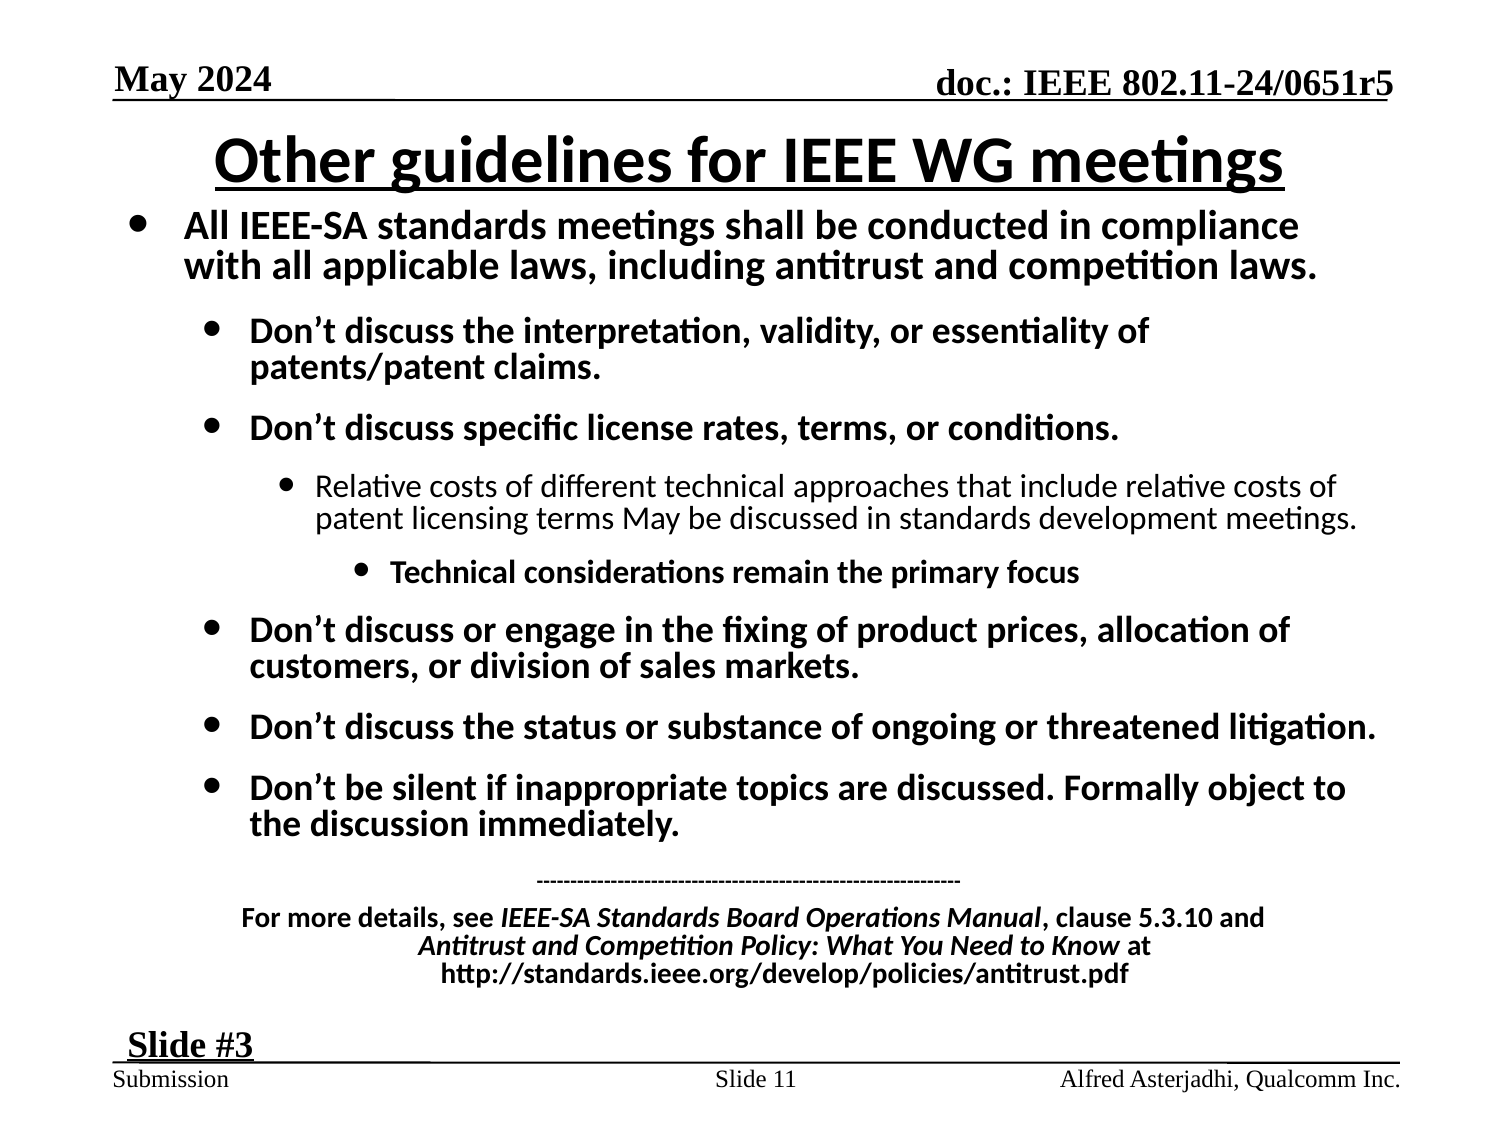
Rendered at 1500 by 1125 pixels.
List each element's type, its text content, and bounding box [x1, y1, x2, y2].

slide_number Slide 11 [712, 1061, 800, 1123]
footer Alfred Asterjadhi, Qualcomm Inc. [878, 1061, 1402, 1093]
list All IEEE-SA standards meetings shall be conducted in compliance with all applicable laws, including antitrust and competition laws. Don’t discuss the interpretation, validity, or essentiality of patents/patent claims. Don’t discuss specific license rates, terms, or conditions. Relative costs of different technical approaches that include relative costs of patent licensing terms May be discussed in standards development meetings. Technical considerations remain the primary focus Don’t discuss or engage in the fixing of product prices, allocation of customers, or division of sales markets. Don’t discuss the status or substance of ongoing or threatened litigation. Don’t be silent if inappropriate topics are discussed. Formally object to the discussion immediately. --------------------------------------------------------------- For more details, see IEEE-SA Standards Board Operations Manual, clause 5.3.10 and Antitrust and Competition Policy: What You Need to Know at http://standards.ieee.org/develop/policies/antitrust.pdf [112, 199, 1402, 1063]
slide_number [114, 54, 493, 100]
text_box Slide #3 [112, 1012, 269, 1073]
title Other guidelines for IEEE WG meetings [112, 112, 1388, 199]
